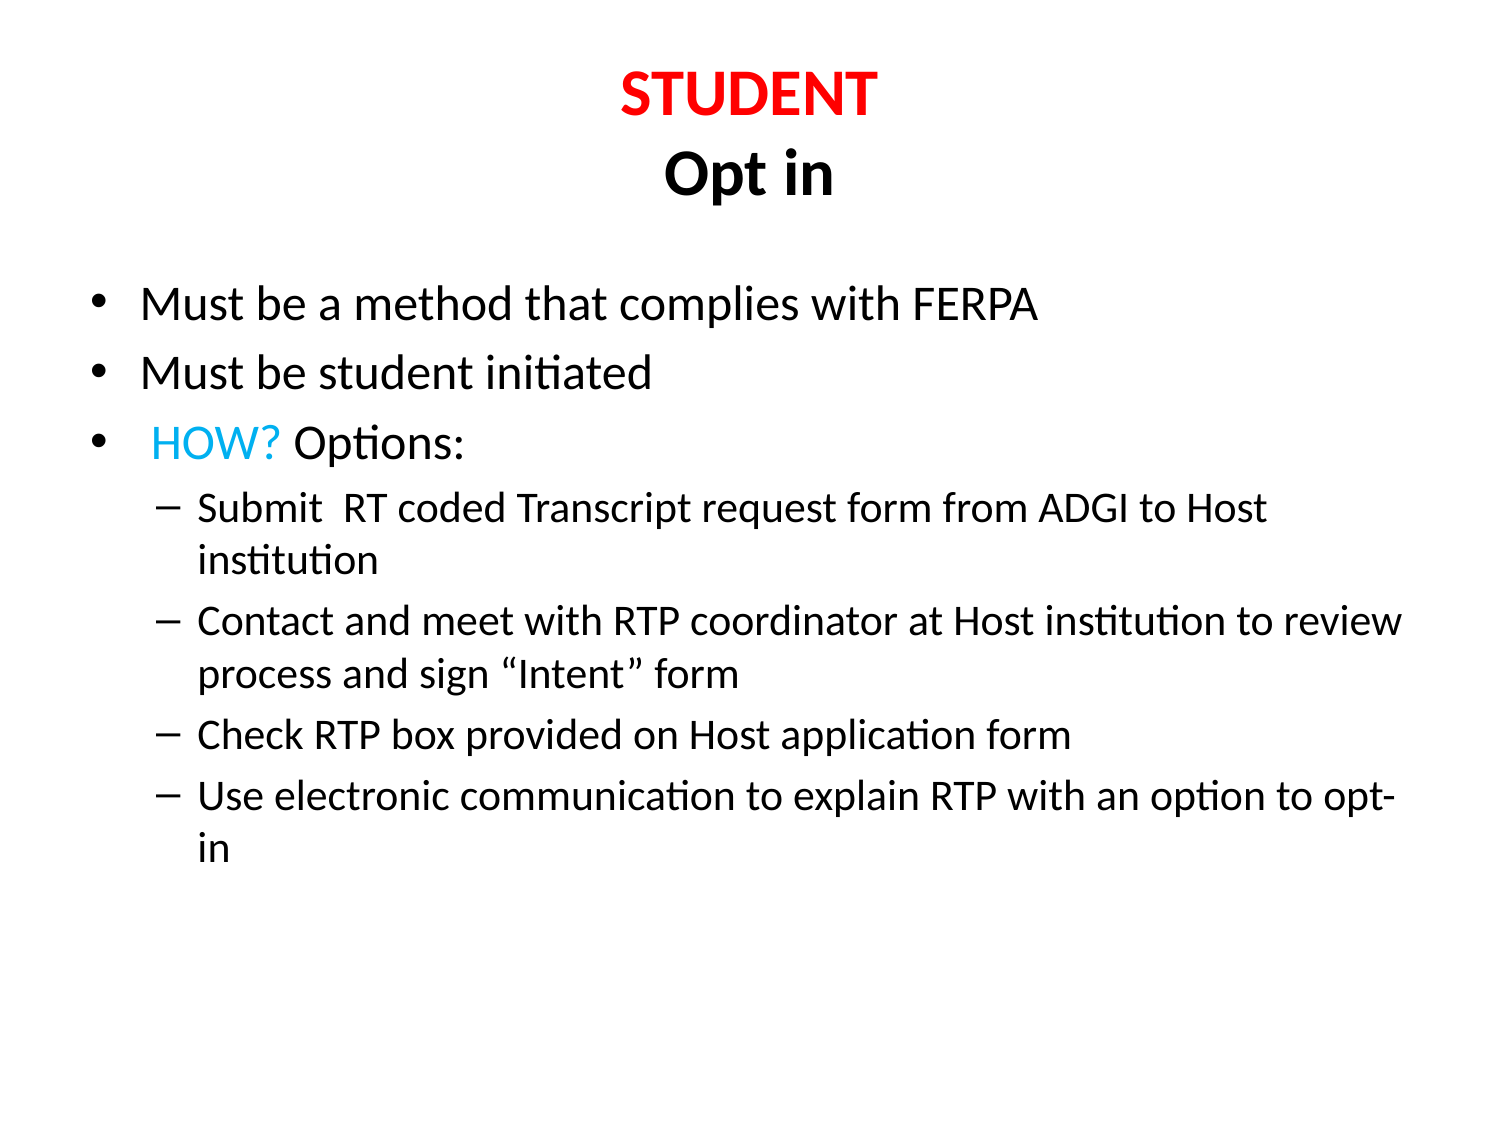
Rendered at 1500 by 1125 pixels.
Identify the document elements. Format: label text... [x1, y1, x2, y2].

title STUDENT Opt in [75, 45, 1425, 233]
list Must be a method that complies with FERPA Must be student initiated HOW? Options: Submit RT coded Transcript request form from ADGI to Host institution Contact and meet with RTP coordinator at Host institution to review process and sign “Intent” form Check RTP box provided on Host application form Use electronic communication to explain RTP with an option to opt-in [75, 262, 1425, 1005]
